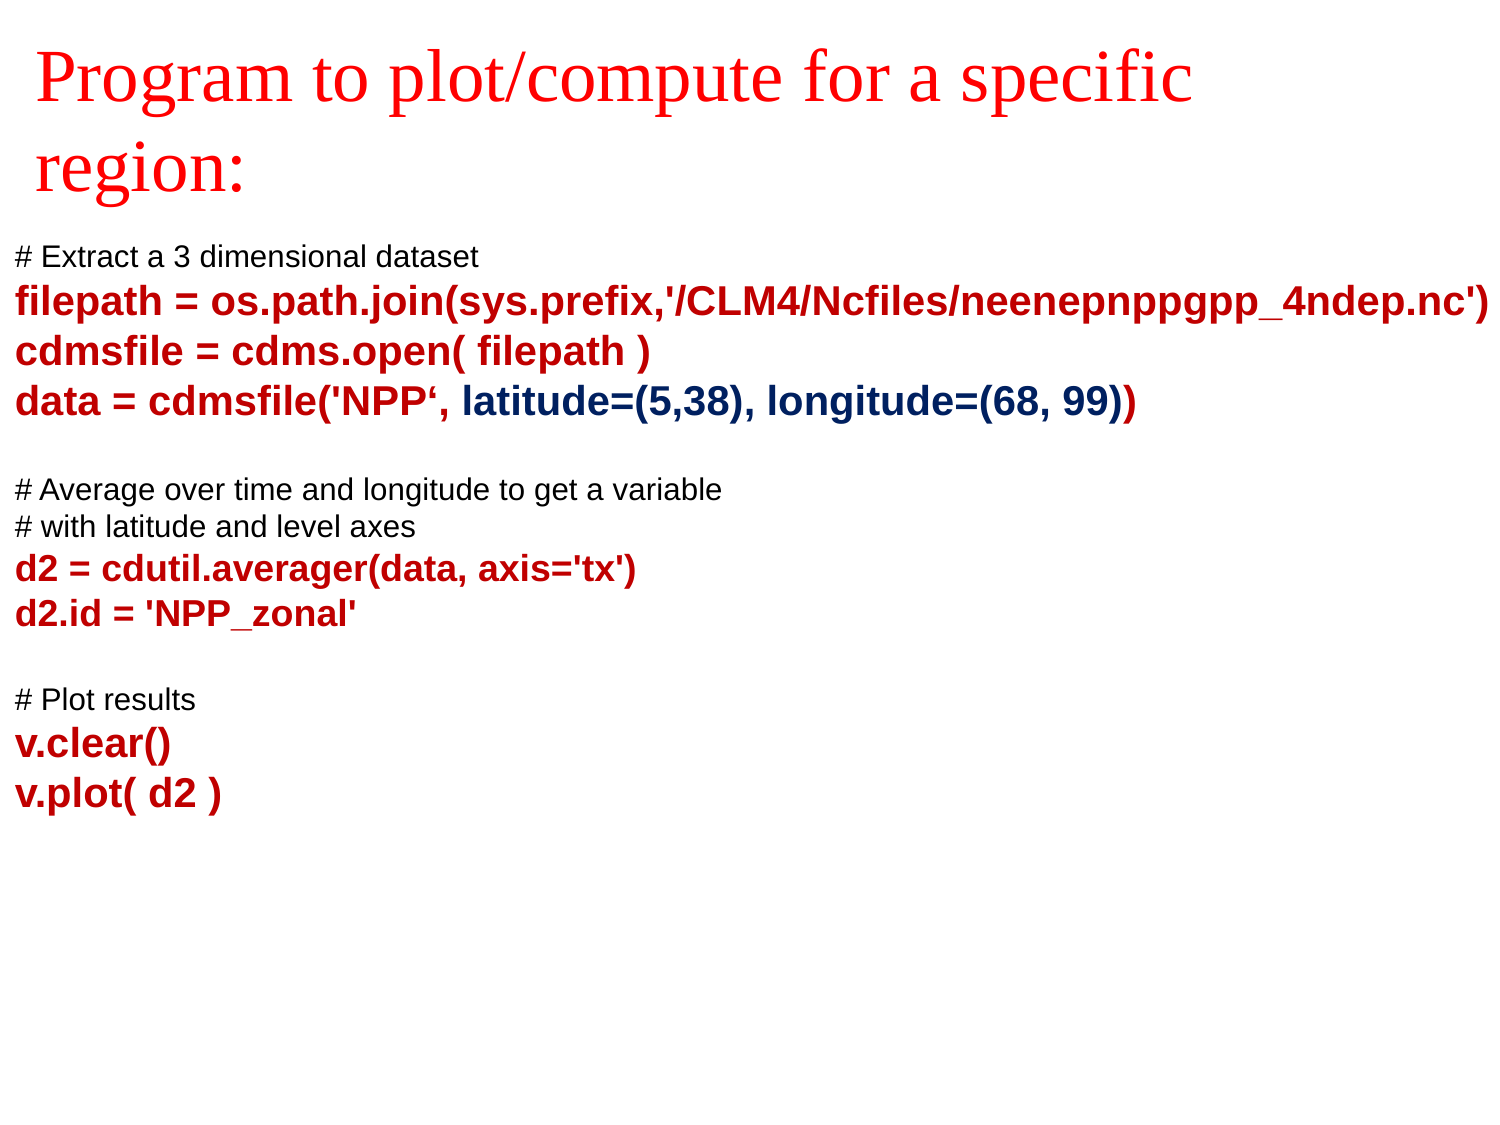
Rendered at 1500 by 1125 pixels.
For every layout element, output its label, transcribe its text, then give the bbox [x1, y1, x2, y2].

title Program to plot/compute for a specific region: [35, 44, 1386, 229]
text_box # Extract a 3 dimensional dataset filepath = os.path.join(sys.prefix,'/CLM4/Ncfiles/neenepnppgpp_4ndep.nc') cdmsfile = cdms.open( filepath ) data = cdmsfile('NPP‘, latitude=(5,38), longitude=(68, 99)) # Average over time and longitude to get a variable # with latitude and level axes d2 = cdutil.averager(data, axis='tx') d2.id = 'NPP_zonal' # Plot results v.clear() v.plot( d2 ) [0, 229, 1440, 1125]
